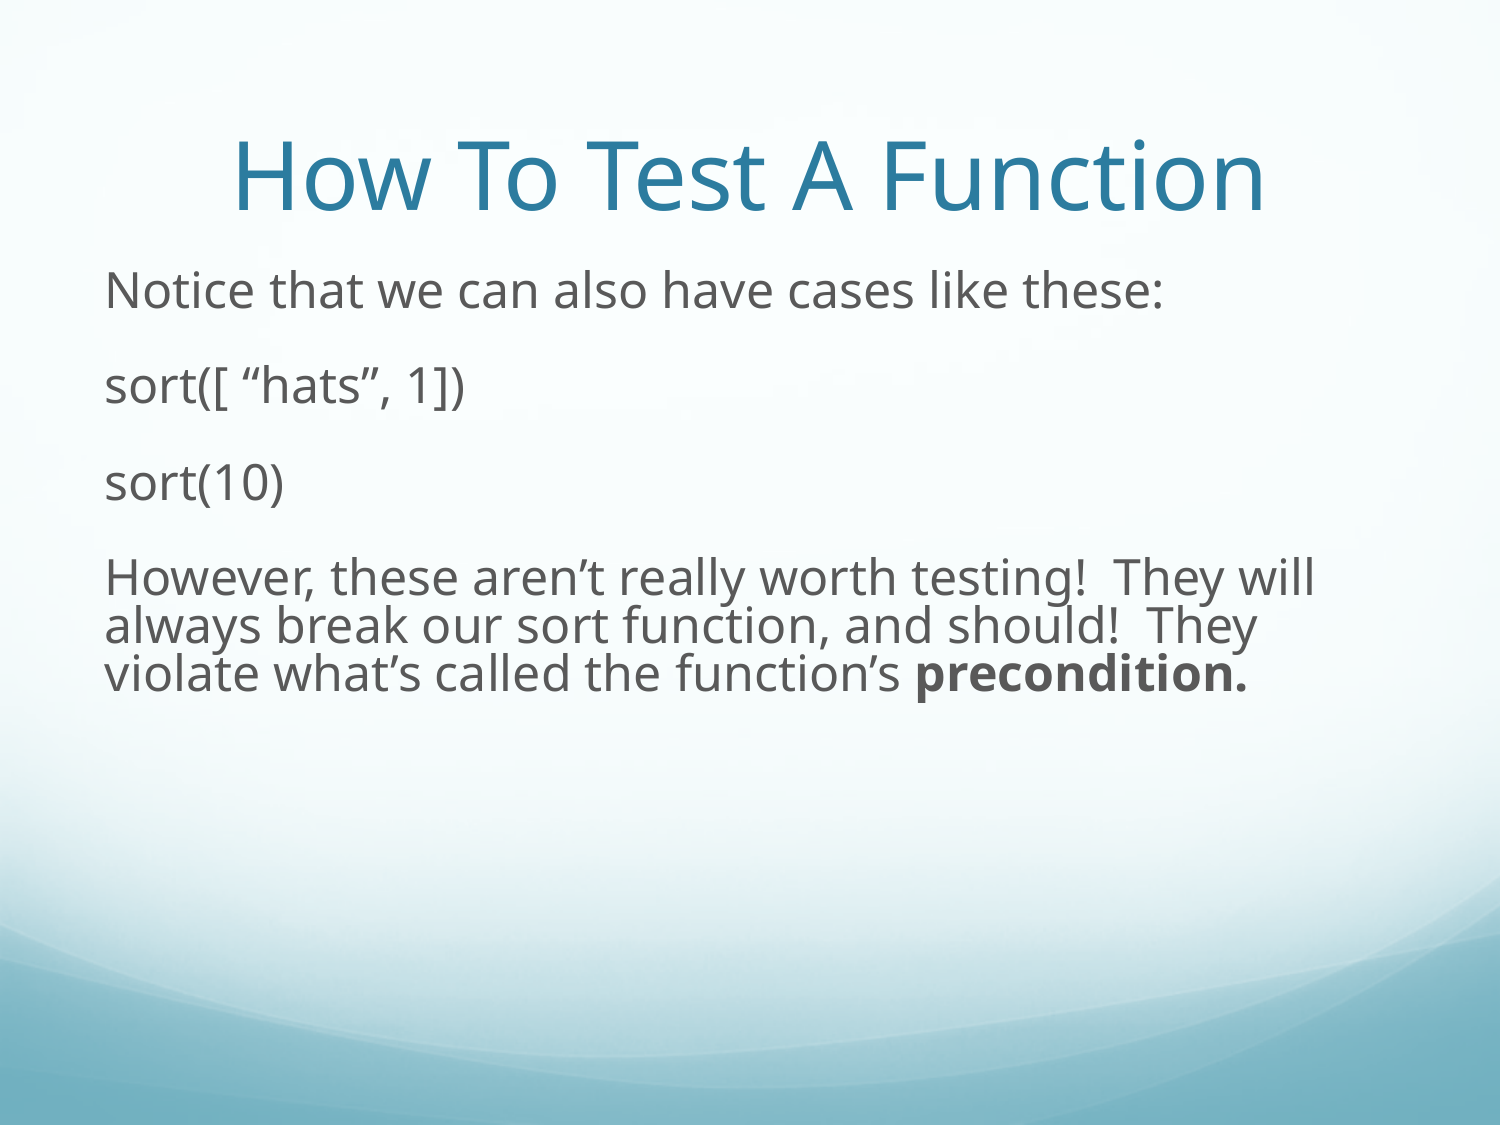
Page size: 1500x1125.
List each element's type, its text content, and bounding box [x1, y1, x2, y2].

picture [0, 0, 1500, 1125]
text_box How To Test A Function [90, 17, 1410, 237]
text_box Notice that we can also have cases like these: sort([ “hats”, 1]) sort(10) However, these aren’t really worth testing! They will always break our sort function, and should! They violate what’s called the function’s precondition. [90, 262, 1410, 975]
